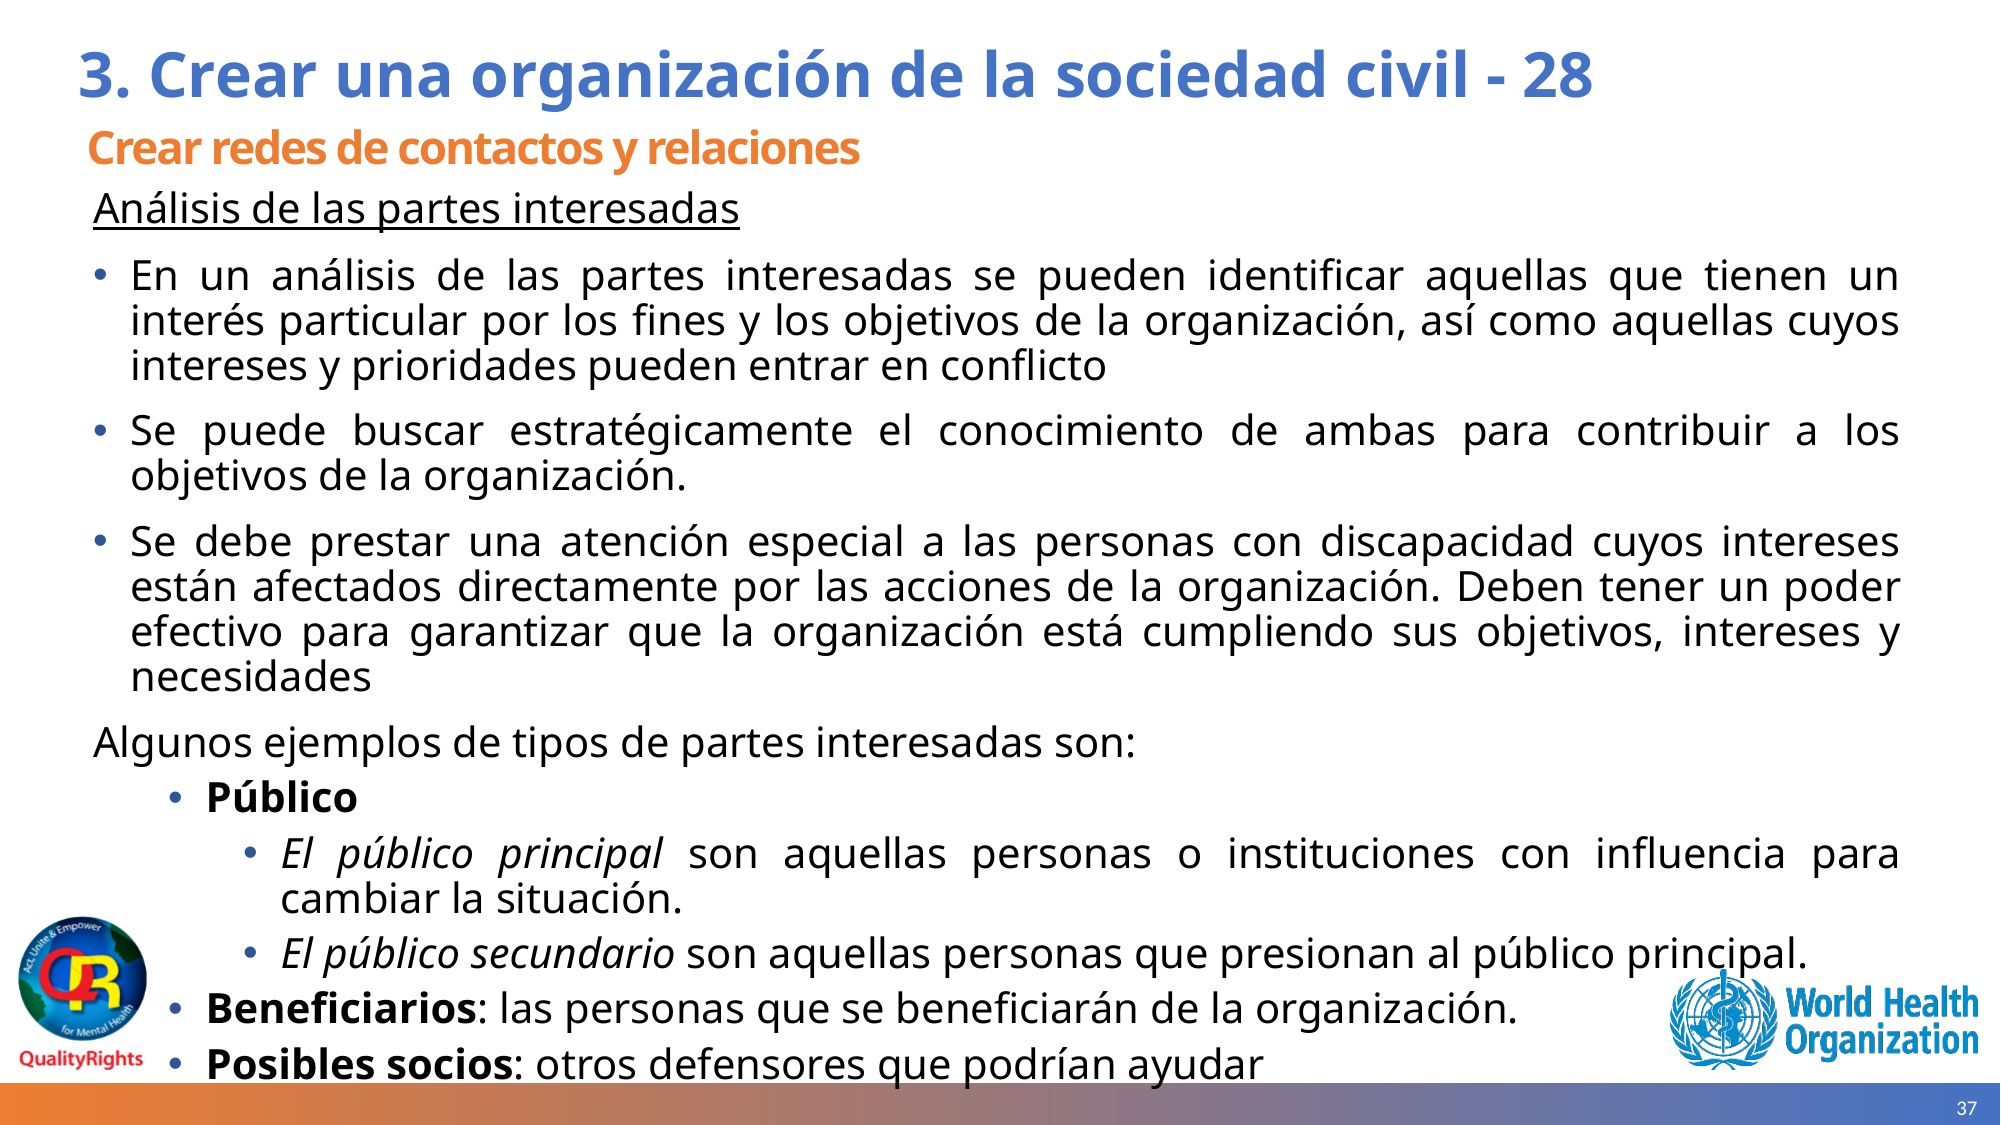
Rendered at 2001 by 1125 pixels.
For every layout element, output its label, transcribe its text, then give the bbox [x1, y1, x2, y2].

picture [1958, 1000, 1962, 1012]
list Crear redes de contactos y relaciones [86, 114, 1920, 174]
picture [1827, 1040, 1832, 1048]
list Análisis de las partes interesadas En un análisis de las partes interesadas se pueden identificar aquellas que tienen un interés particular por los fines y los objetivos de la organización, así como aquellas cuyos intereses y prioridades pueden entrar en conflicto Se puede buscar estratégicamente el conocimiento de ambas para contribuir a los objetivos de la organización. Se debe prestar una atención especial a las personas con discapacidad cuyos intereses están afectados directamente por las acciones de la organización. Deben tener un poder efectivo para garantizar que la organización está cumpliendo sus objetivos, intereses y necesidades Algunos ejemplos de tipos de partes interesadas son: Público El público principal son aquellas personas o instituciones con influencia para cambiar la situación. El público secundario son aquellas personas que presionan al público principal. Beneficiarios: las personas que se beneficiarán de la organización. Posibles socios: otros defensores que podrían ayudar [78, 180, 1917, 1040]
picture [1732, 969, 1978, 1070]
picture [1792, 1040, 1801, 1049]
picture [1716, 1064, 1731, 1070]
title 3. Crear una organización de la sociedad civil - 28 [63, 36, 1671, 108]
picture [1750, 1040, 1757, 1047]
picture [1670, 1040, 1715, 1070]
picture [0, 899, 162, 1083]
picture [1690, 1040, 1749, 1060]
picture [1701, 1042, 1722, 1054]
picture [1707, 1040, 1722, 1046]
picture [1725, 1041, 1747, 1054]
